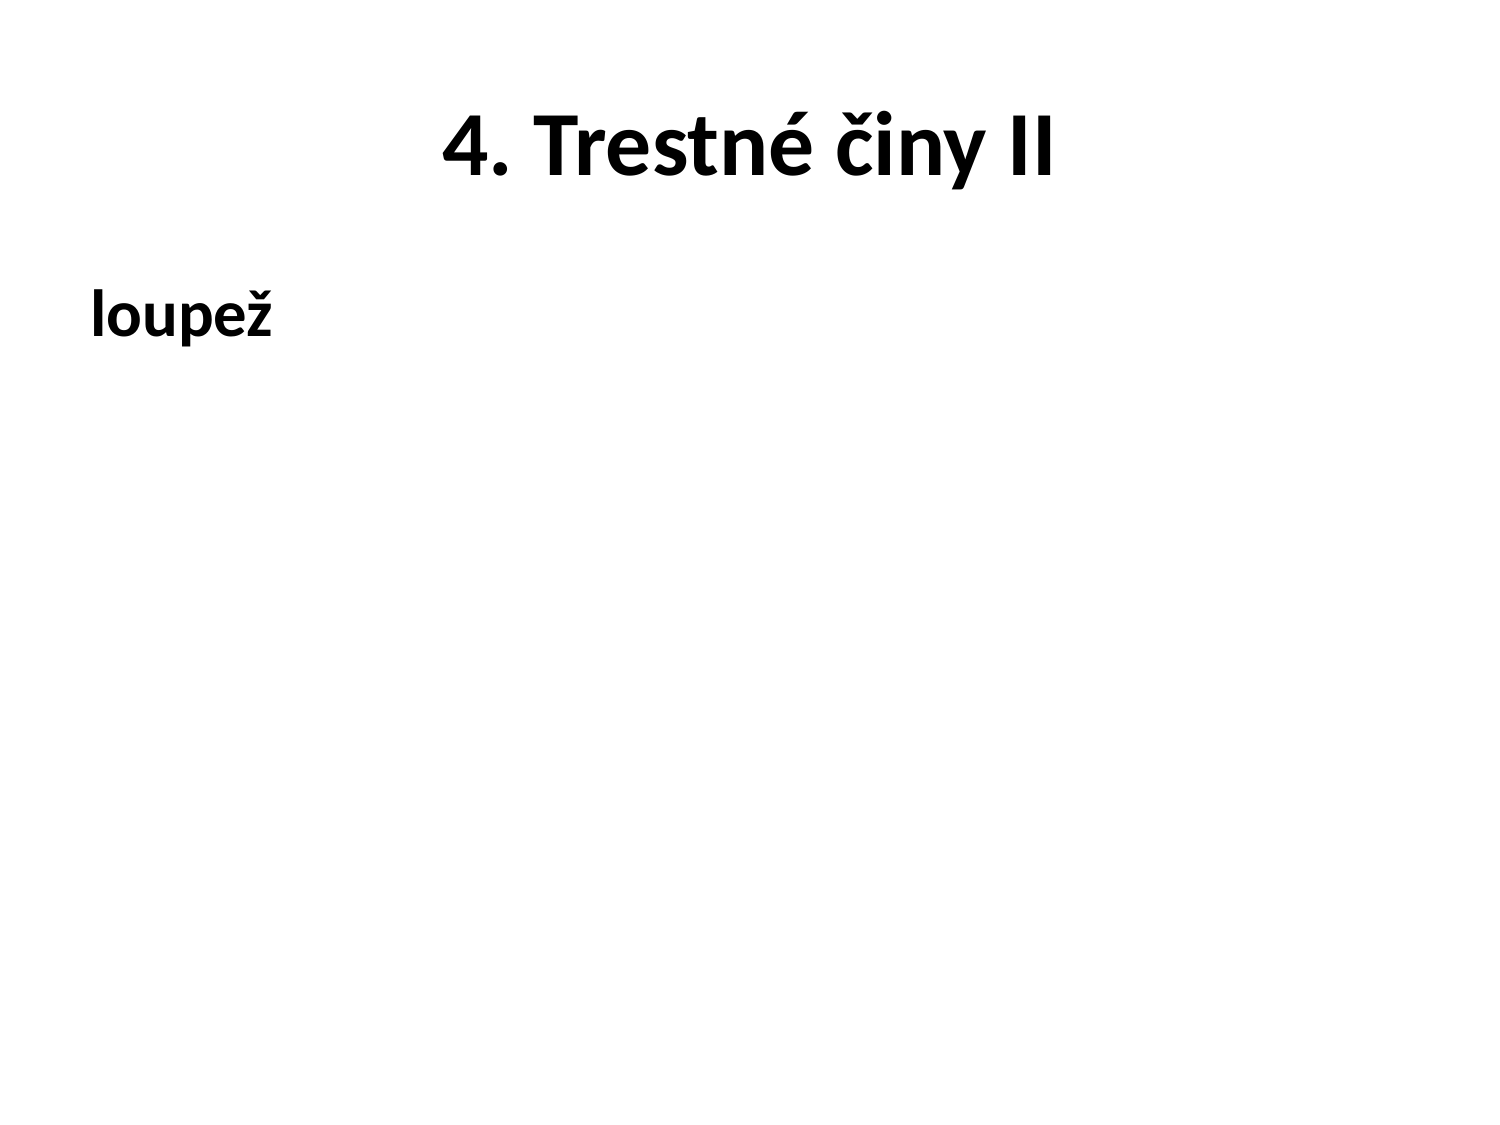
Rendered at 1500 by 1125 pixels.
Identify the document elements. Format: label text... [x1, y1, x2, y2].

list loupež [75, 262, 1425, 1005]
title 4. Trestné činy II [75, 45, 1425, 233]
